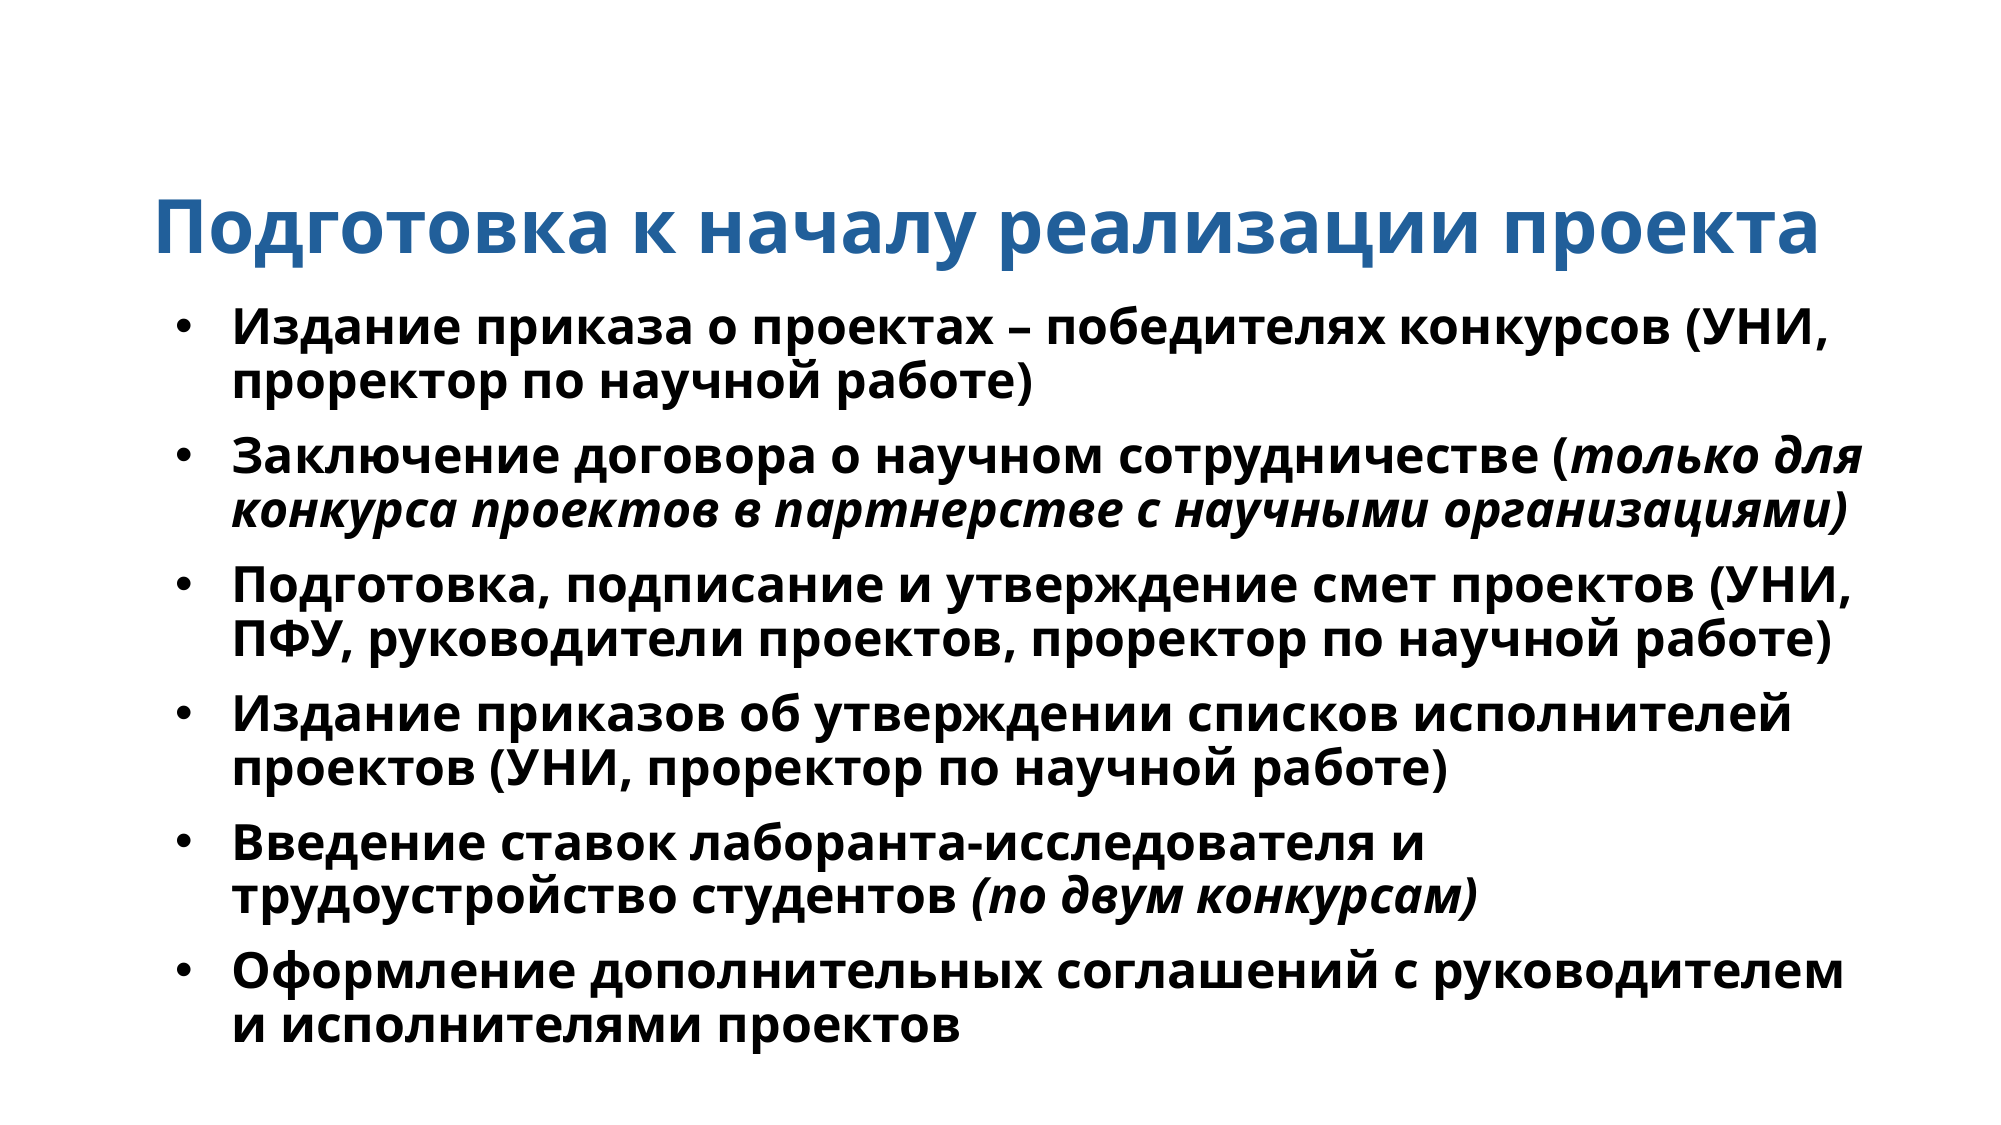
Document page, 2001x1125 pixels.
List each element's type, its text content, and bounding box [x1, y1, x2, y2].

list Издание приказа о проектах – победителях конкурсов (УНИ, проректор по научной работе) Заключение договора о научном сотрудничестве (только для конкурса проектов в партнерстве с научными организациями) Подготовка, подписание и утверждение смет проектов (УНИ, ПФУ, руководители проектов, проректор по научной работе) Издание приказов об утверждении списков исполнителей проектов (УНИ, проректор по научной работе) Введение ставок лаборанта-исследователя и трудоустройство студентов (по двум конкурсам) Оформление дополнительных соглашений с руководителем и исполнителями проектов [160, 294, 1886, 1113]
title Подготовка к началу реализации проекта [137, 59, 1863, 278]
